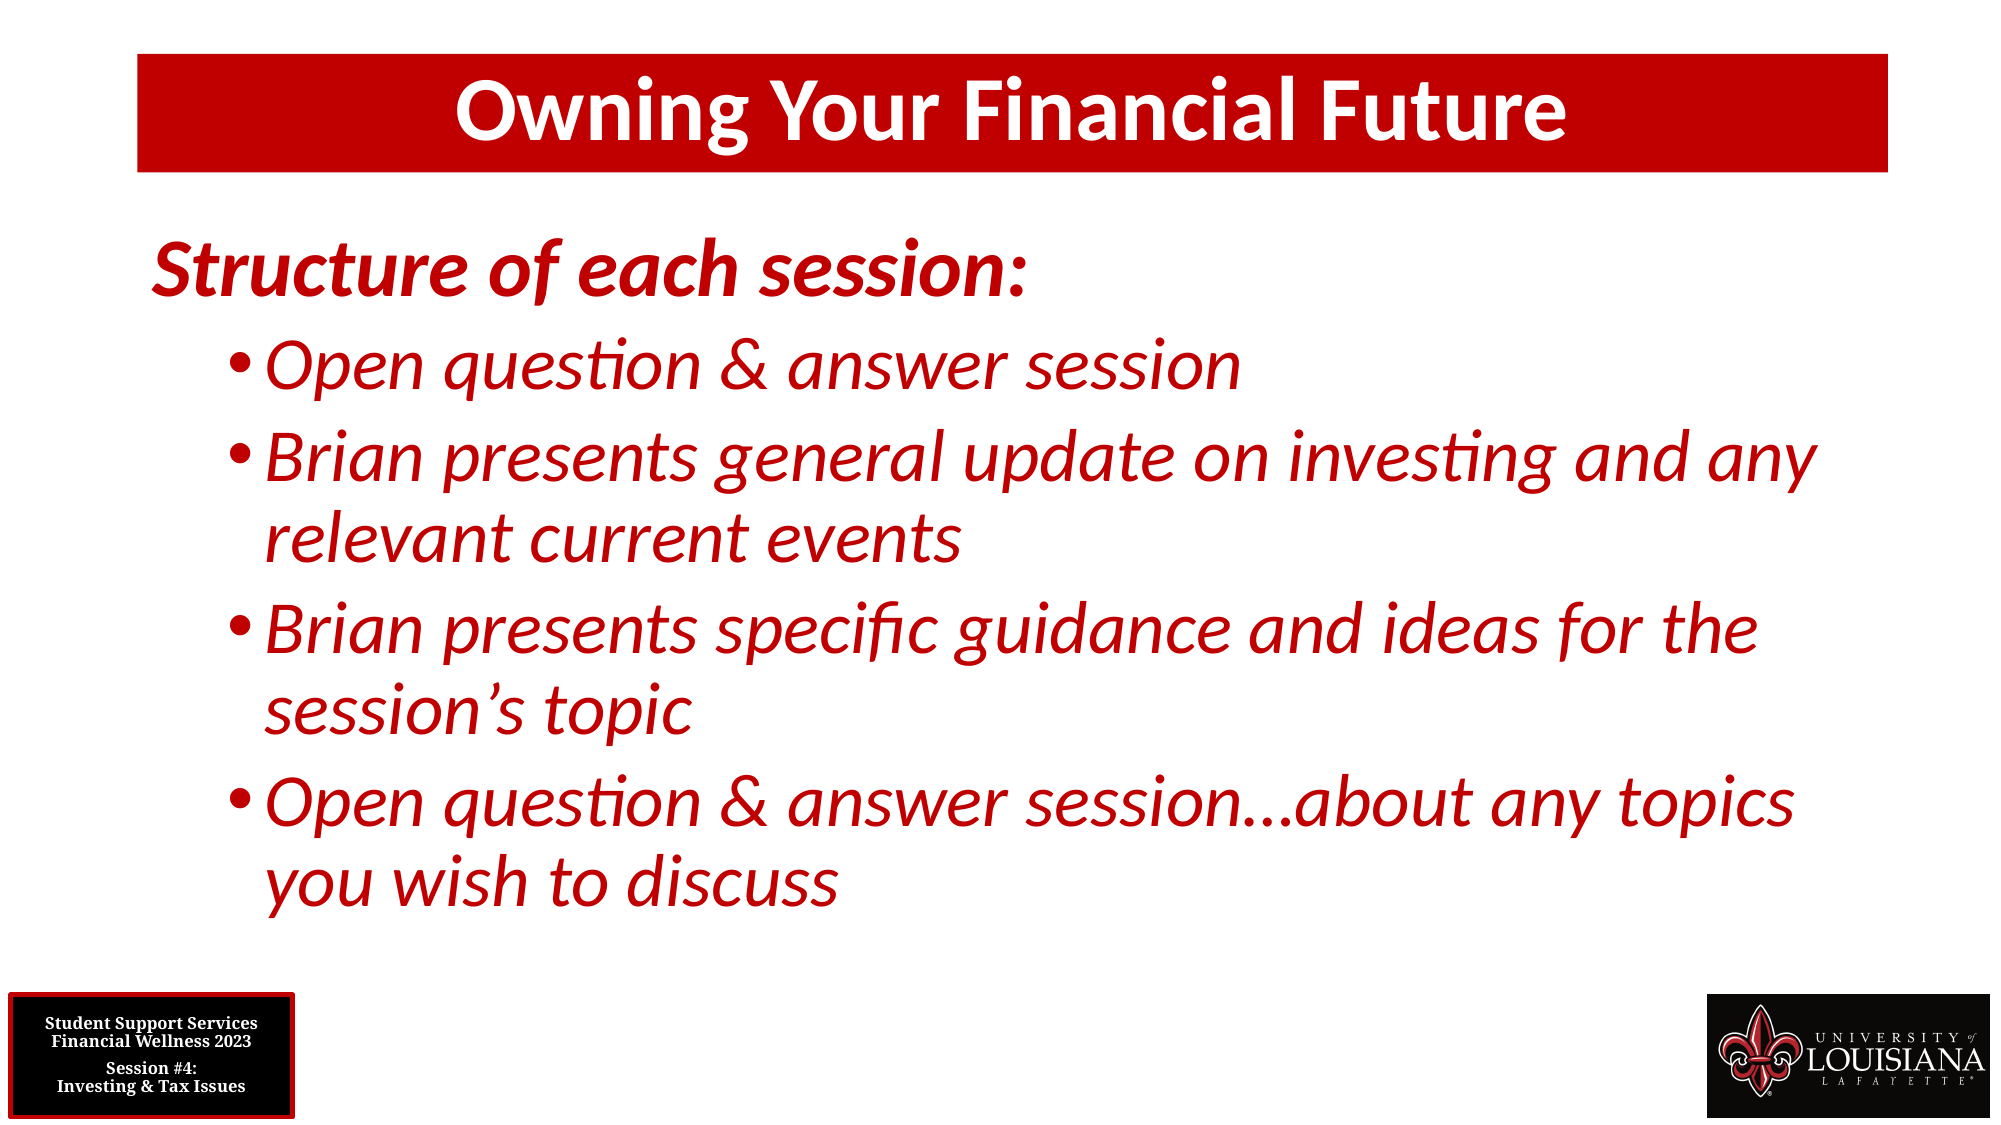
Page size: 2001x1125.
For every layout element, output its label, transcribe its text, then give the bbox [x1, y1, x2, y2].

text_box Structure of each session: Open question & answer session Brian presents general update on investing and any relevant current events Brian presents specific guidance and ideas for the session’s topic Open question & answer session…about any topics you wish to discuss [137, 217, 1863, 1014]
text_box Owning Your Financial Future [137, 53, 1888, 173]
picture [1707, 994, 1990, 1118]
